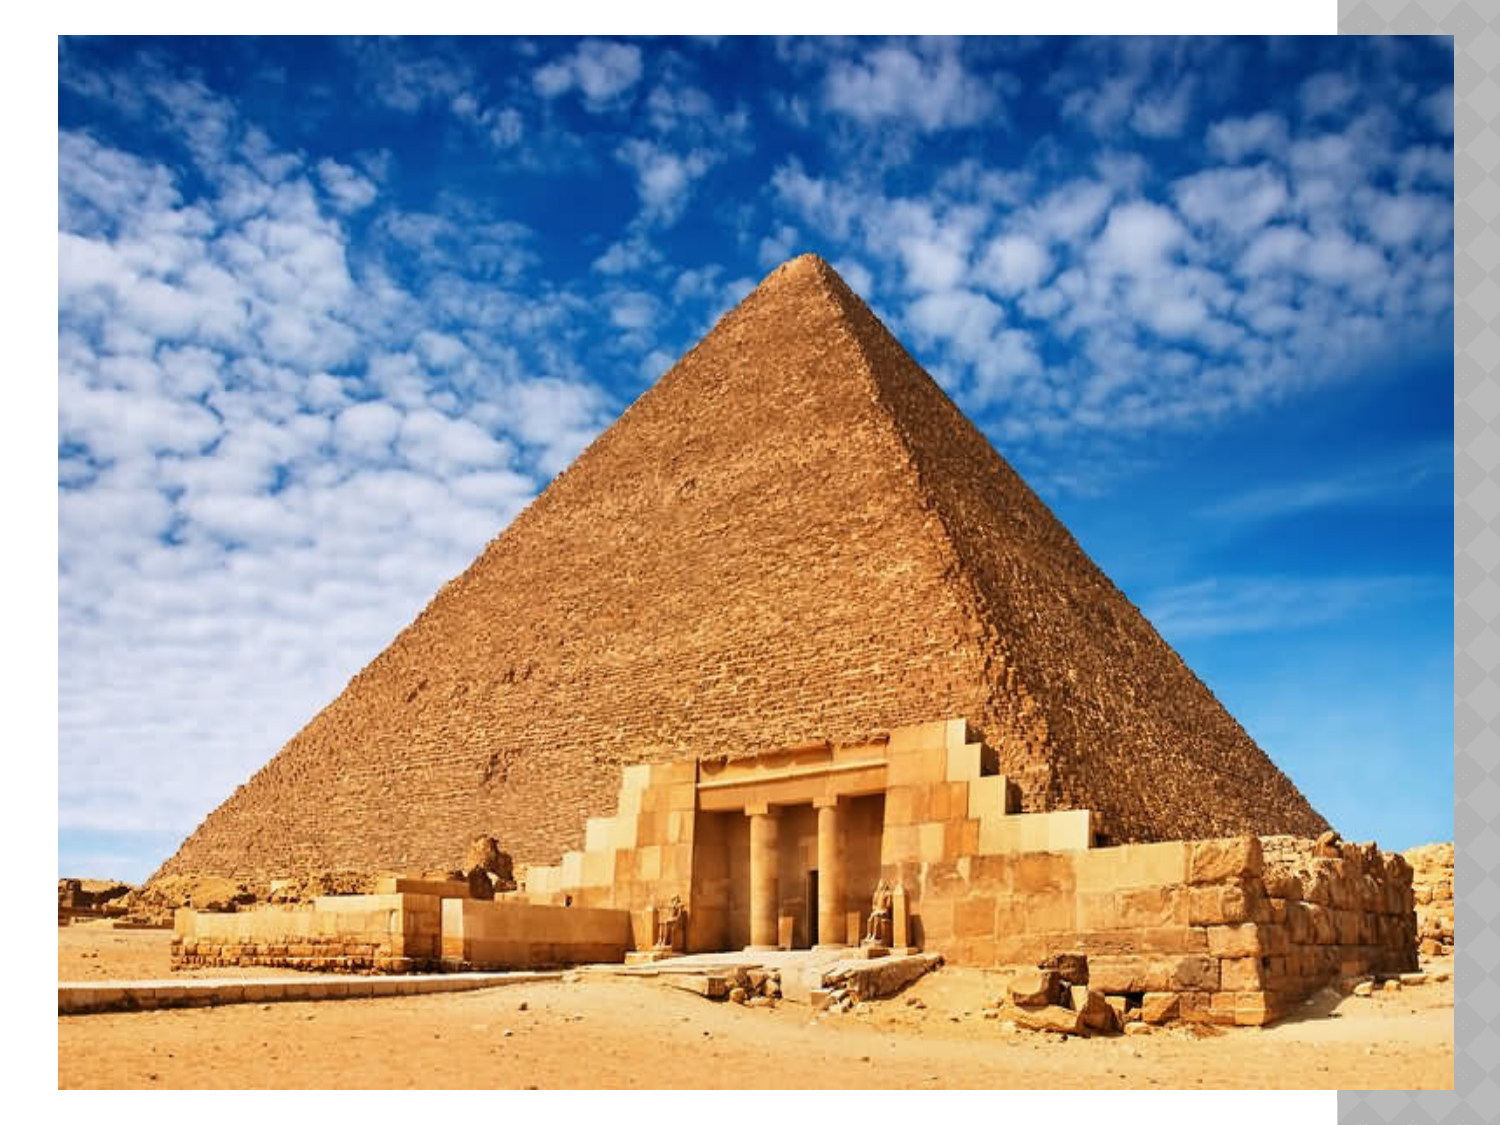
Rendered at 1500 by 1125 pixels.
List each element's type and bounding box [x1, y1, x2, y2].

picture [58, 34, 1454, 1091]
